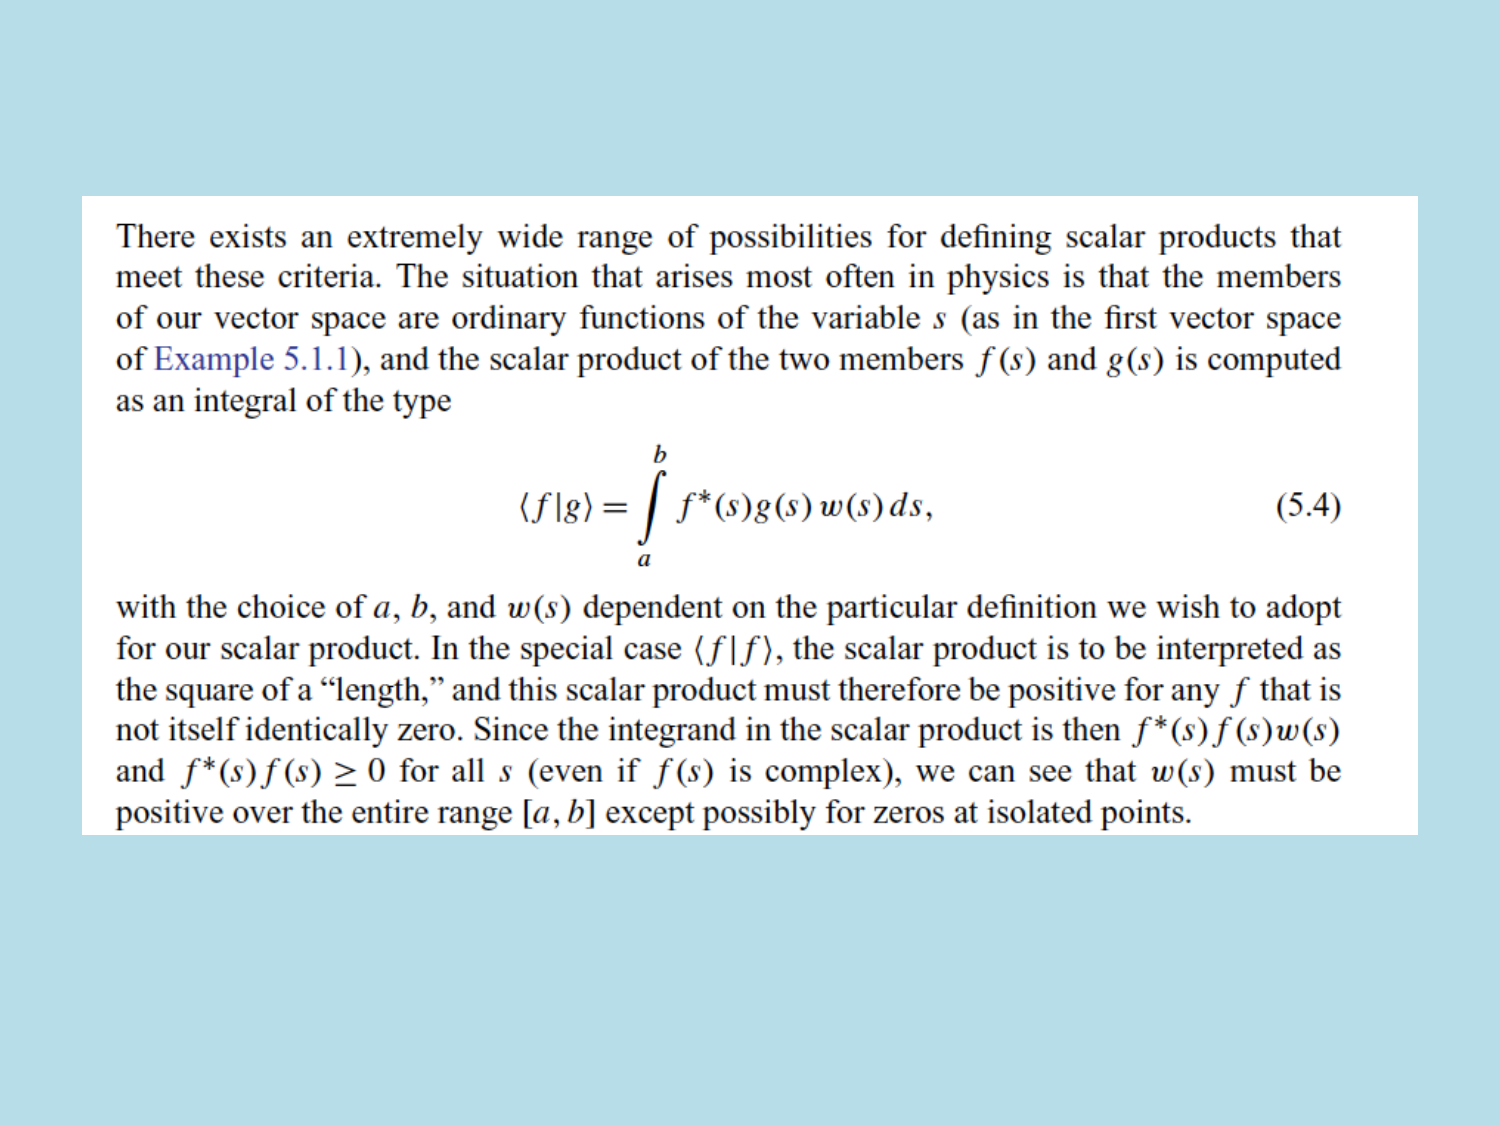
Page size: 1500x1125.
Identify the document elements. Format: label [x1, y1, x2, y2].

picture [82, 196, 1418, 835]
